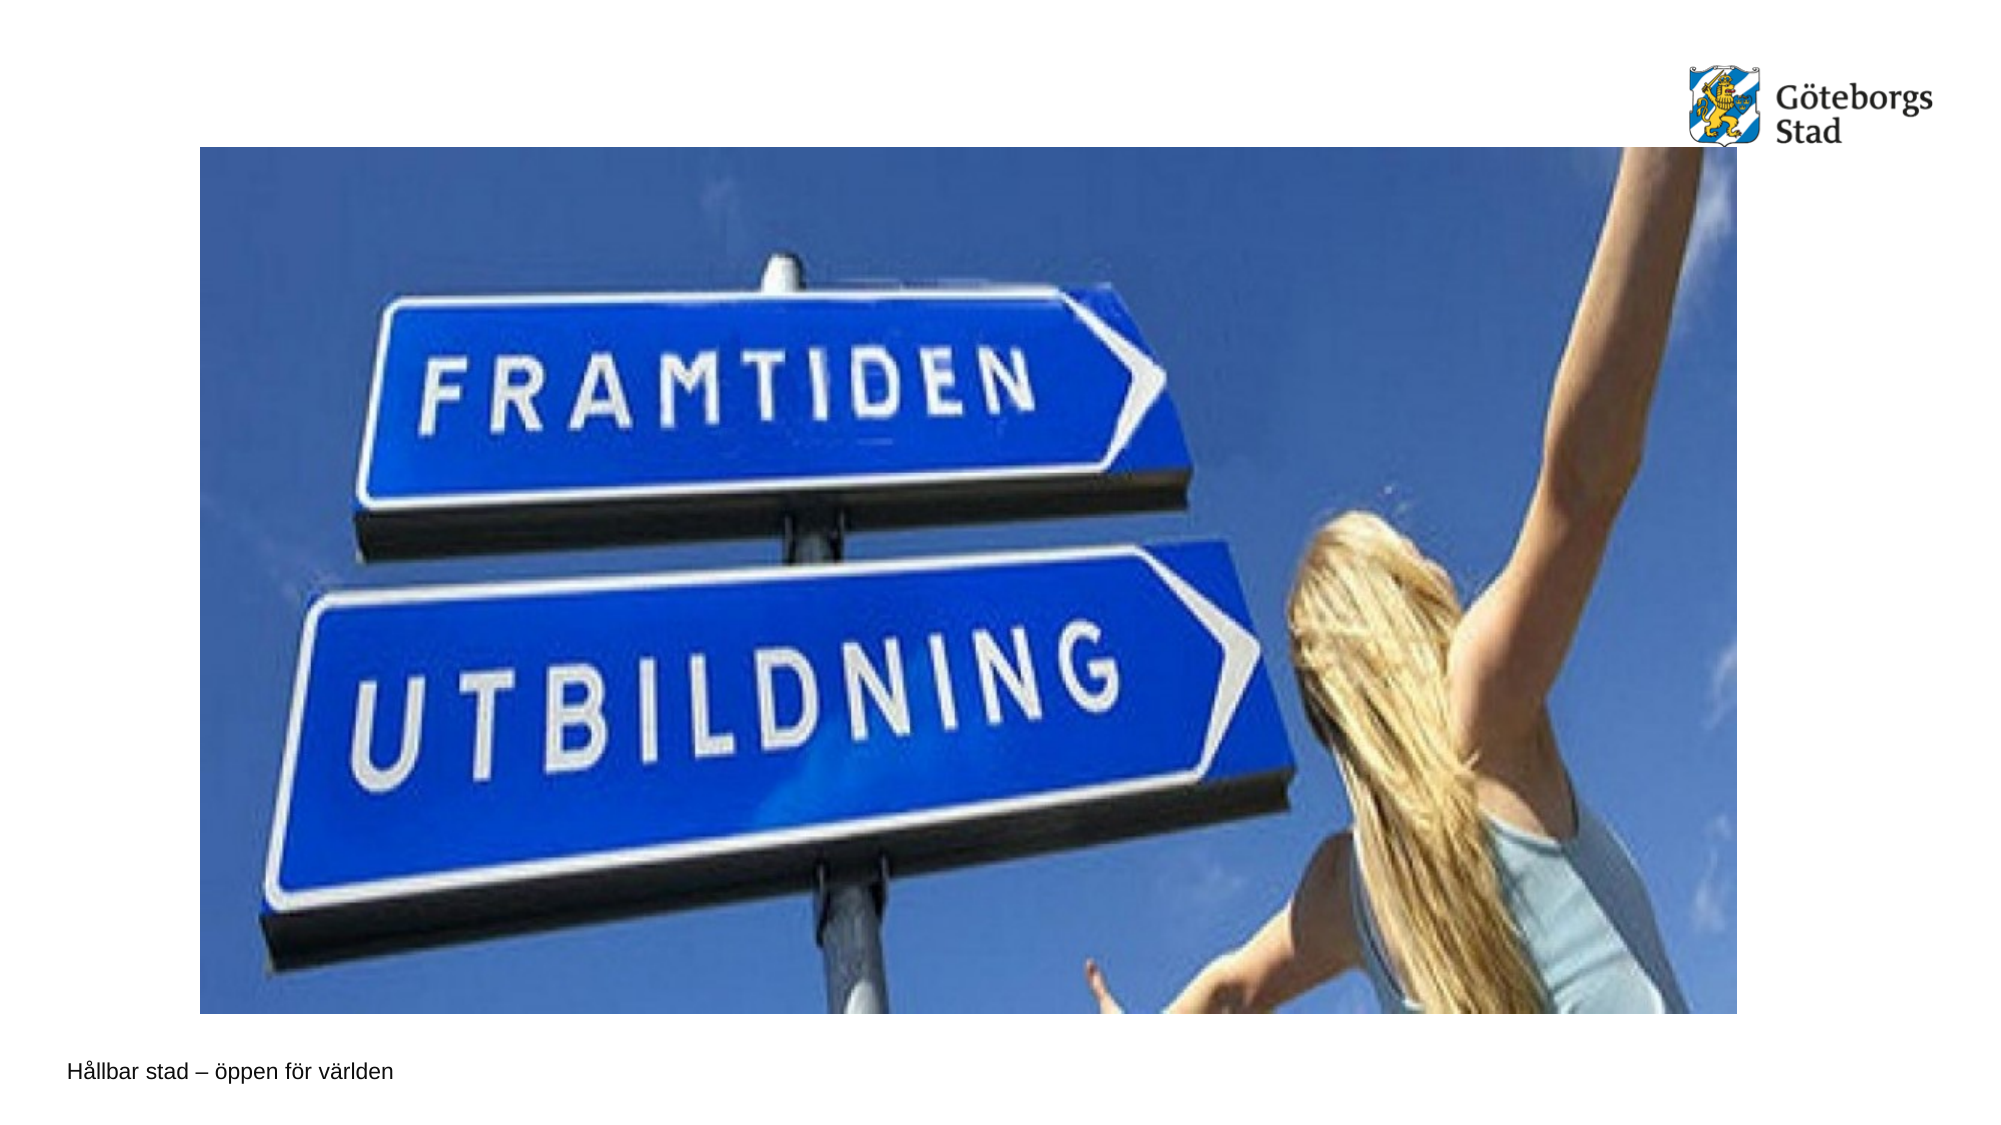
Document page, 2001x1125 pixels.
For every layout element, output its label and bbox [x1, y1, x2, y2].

picture [199, 65, 1933, 1014]
